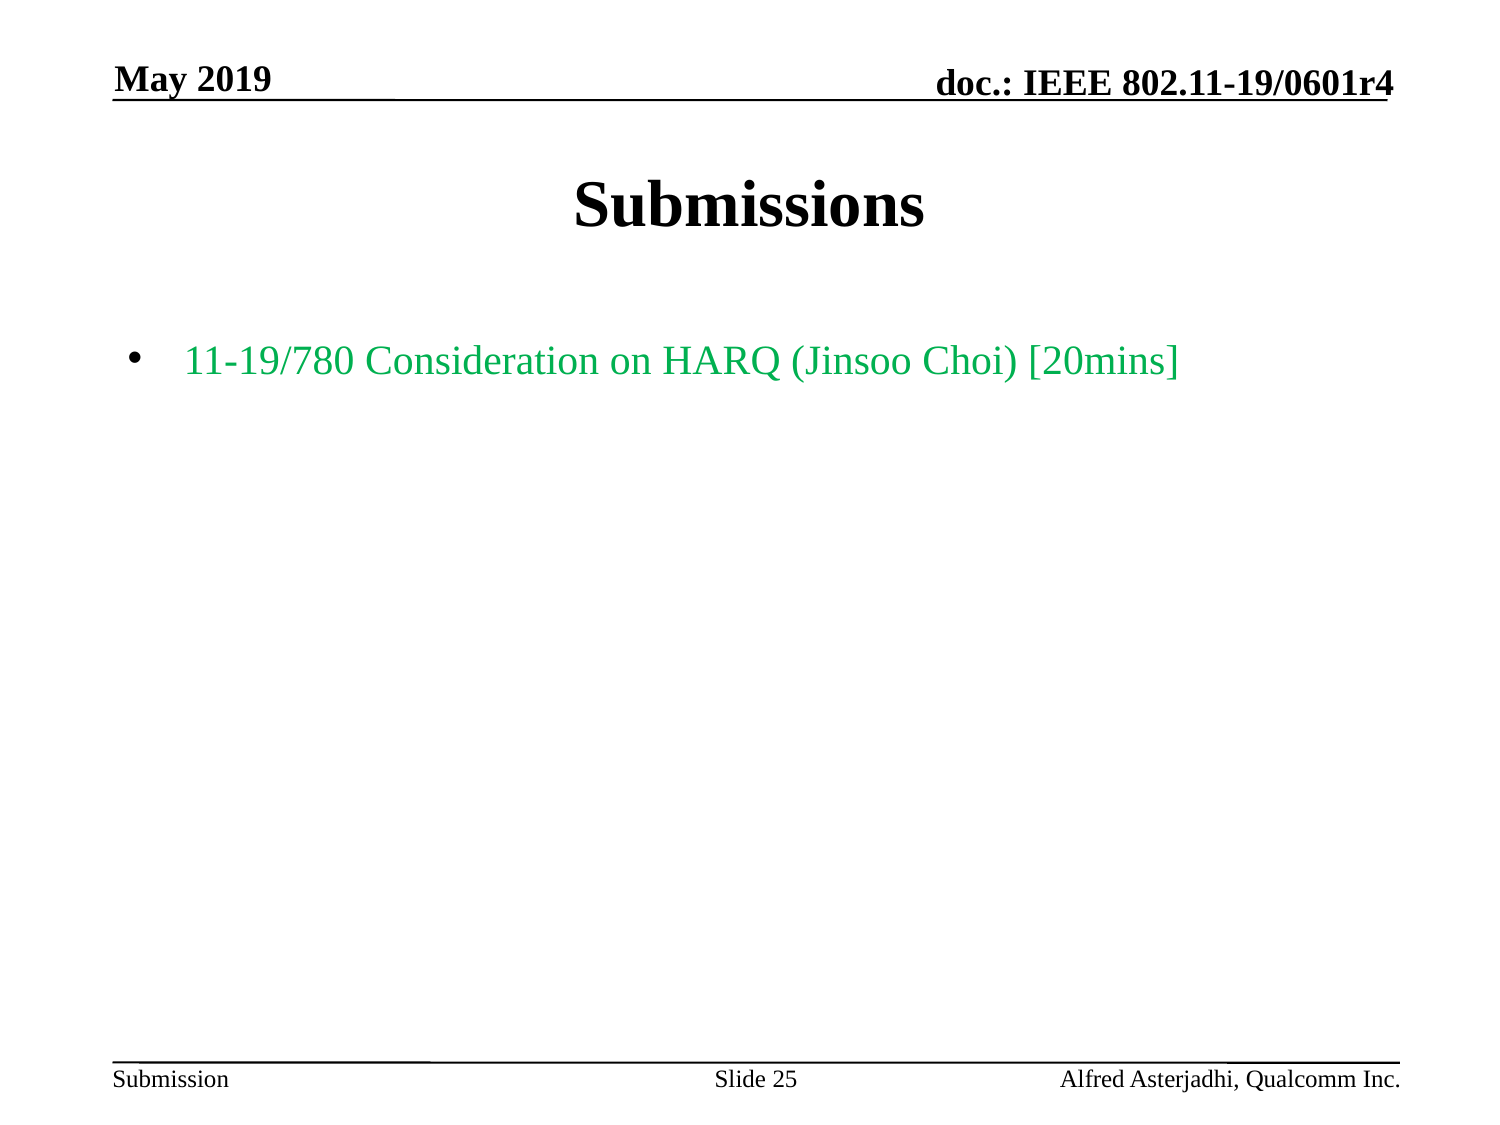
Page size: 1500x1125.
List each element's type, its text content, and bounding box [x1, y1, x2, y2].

slide_number Slide 25 [712, 1061, 800, 1123]
footer Alfred Asterjadhi, Qualcomm Inc. [878, 1061, 1402, 1093]
list 11-19/780 Consideration on HARQ (Jinsoo Choi) [20mins] [112, 324, 1388, 1000]
title Submissions [112, 112, 1388, 288]
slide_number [114, 54, 423, 100]
